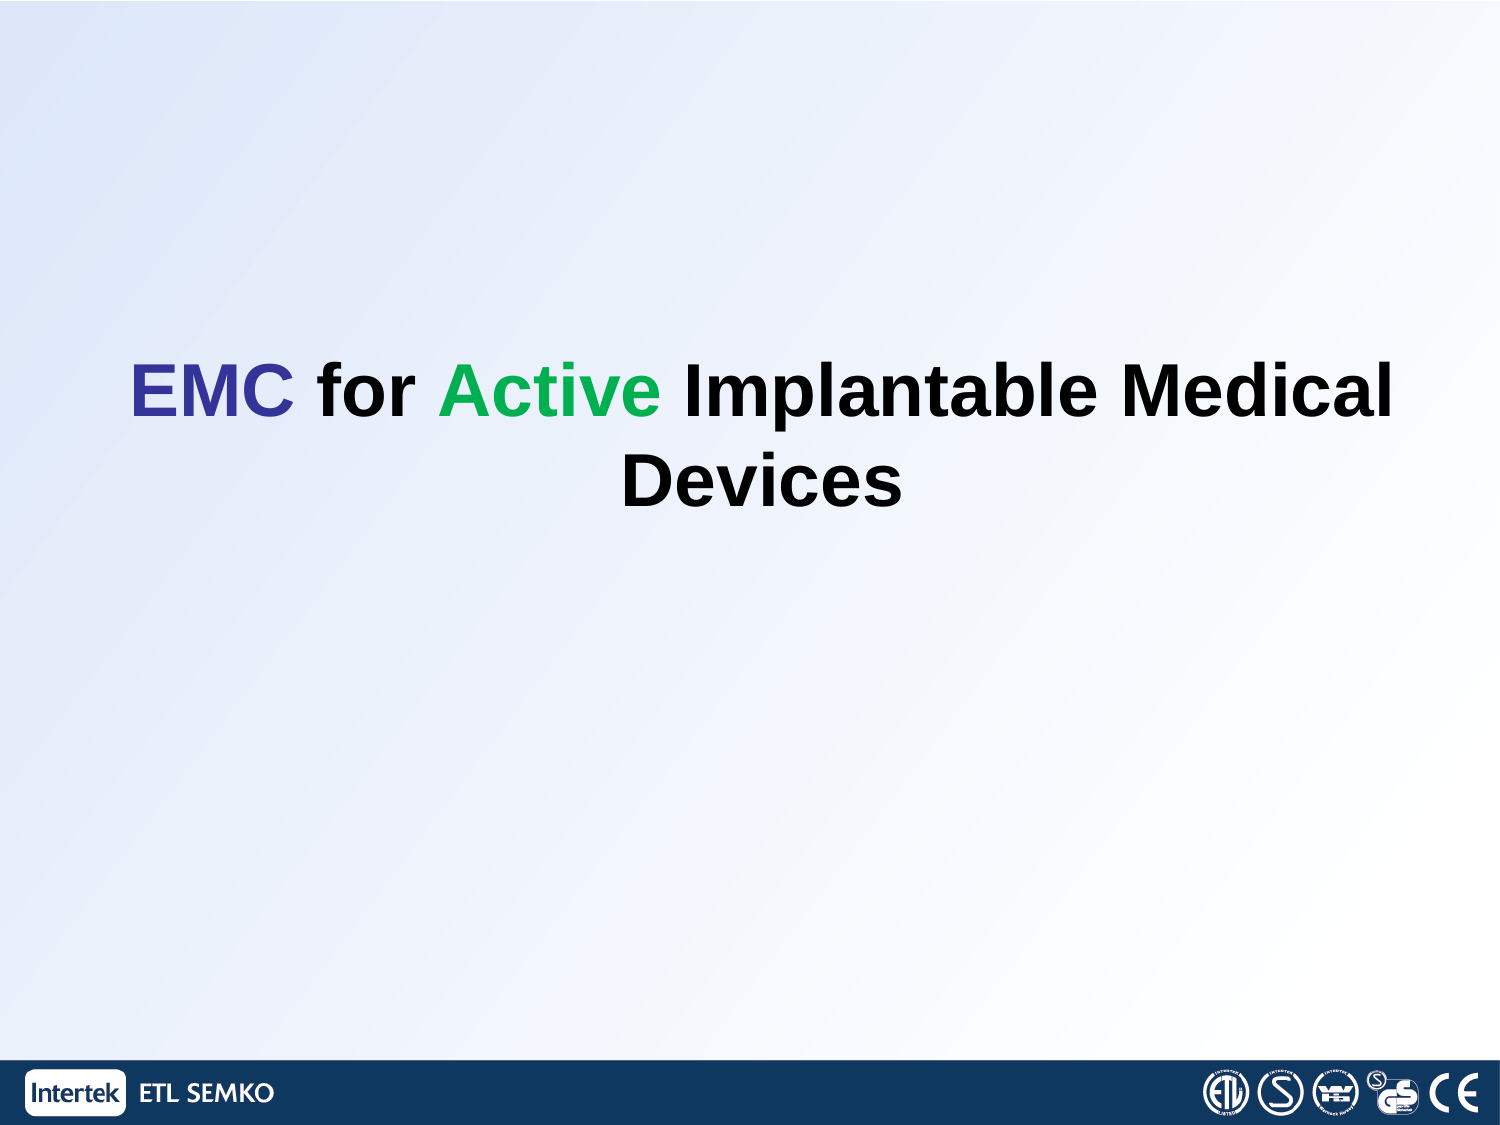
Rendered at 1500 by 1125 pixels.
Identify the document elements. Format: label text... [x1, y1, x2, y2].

title EMC for Active Implantable Medical Devices [87, 274, 1438, 588]
picture [0, 1, 1500, 1125]
